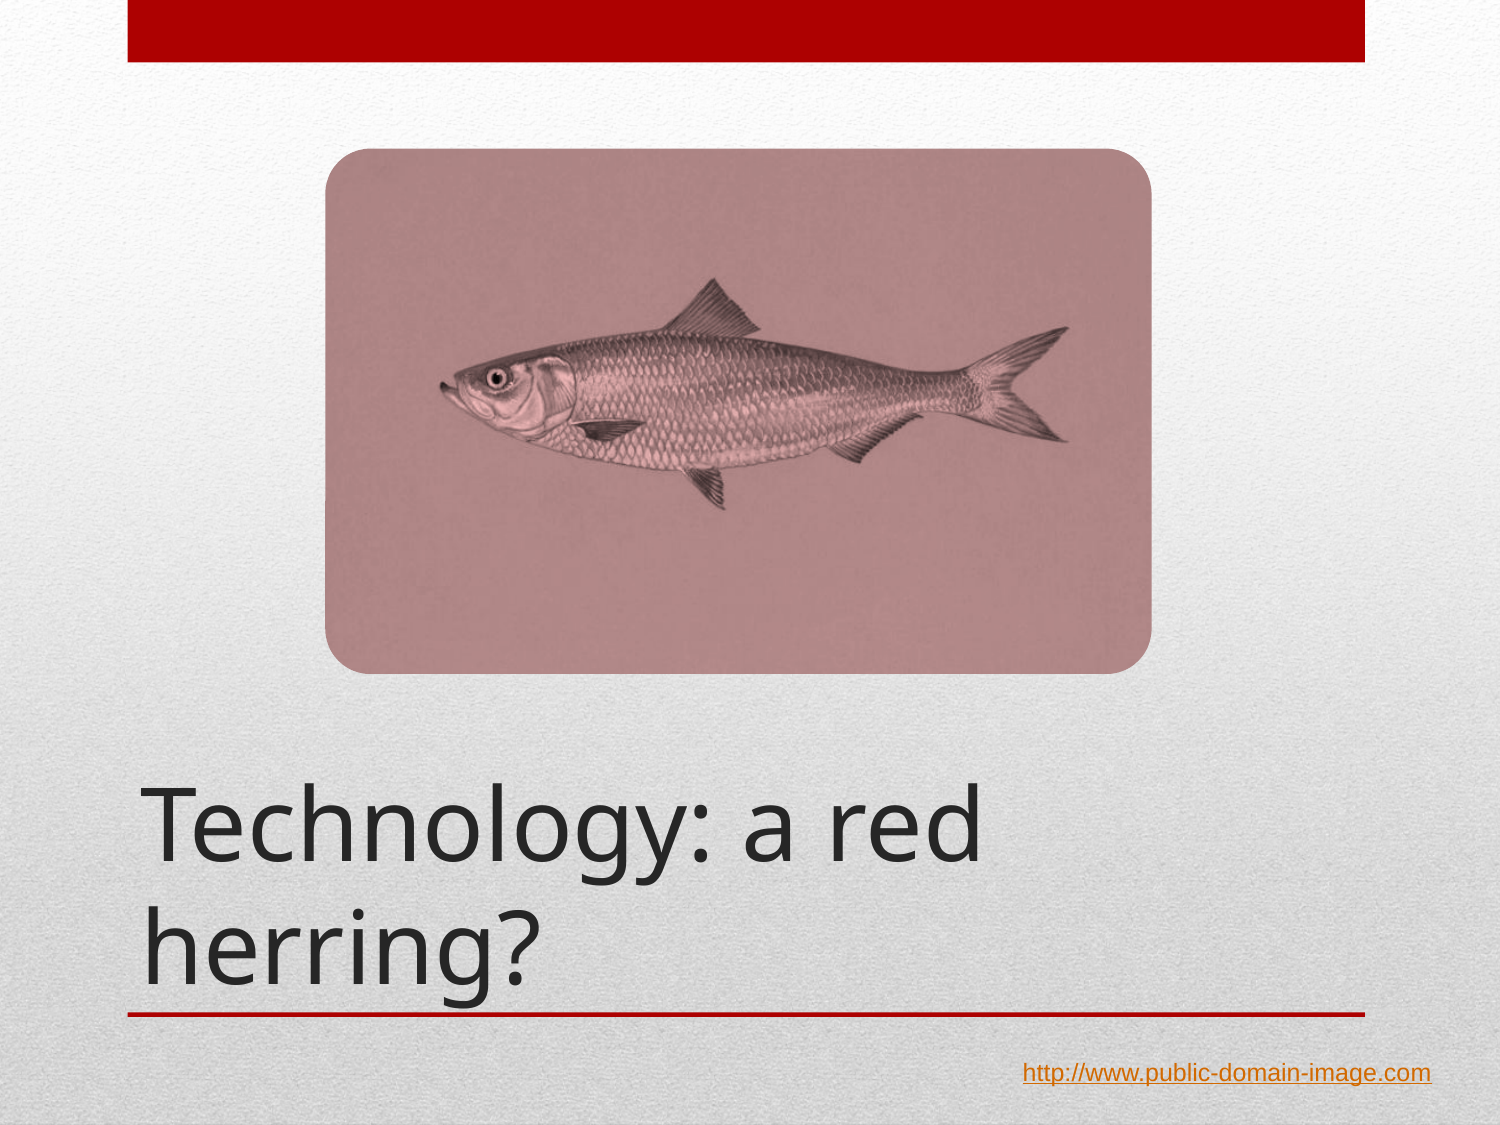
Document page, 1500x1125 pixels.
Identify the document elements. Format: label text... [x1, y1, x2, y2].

picture [324, 147, 1153, 675]
text_box http://www.public-domain-image.com [490, 1048, 1447, 1094]
title Technology: a red herring? [125, 750, 1238, 1013]
